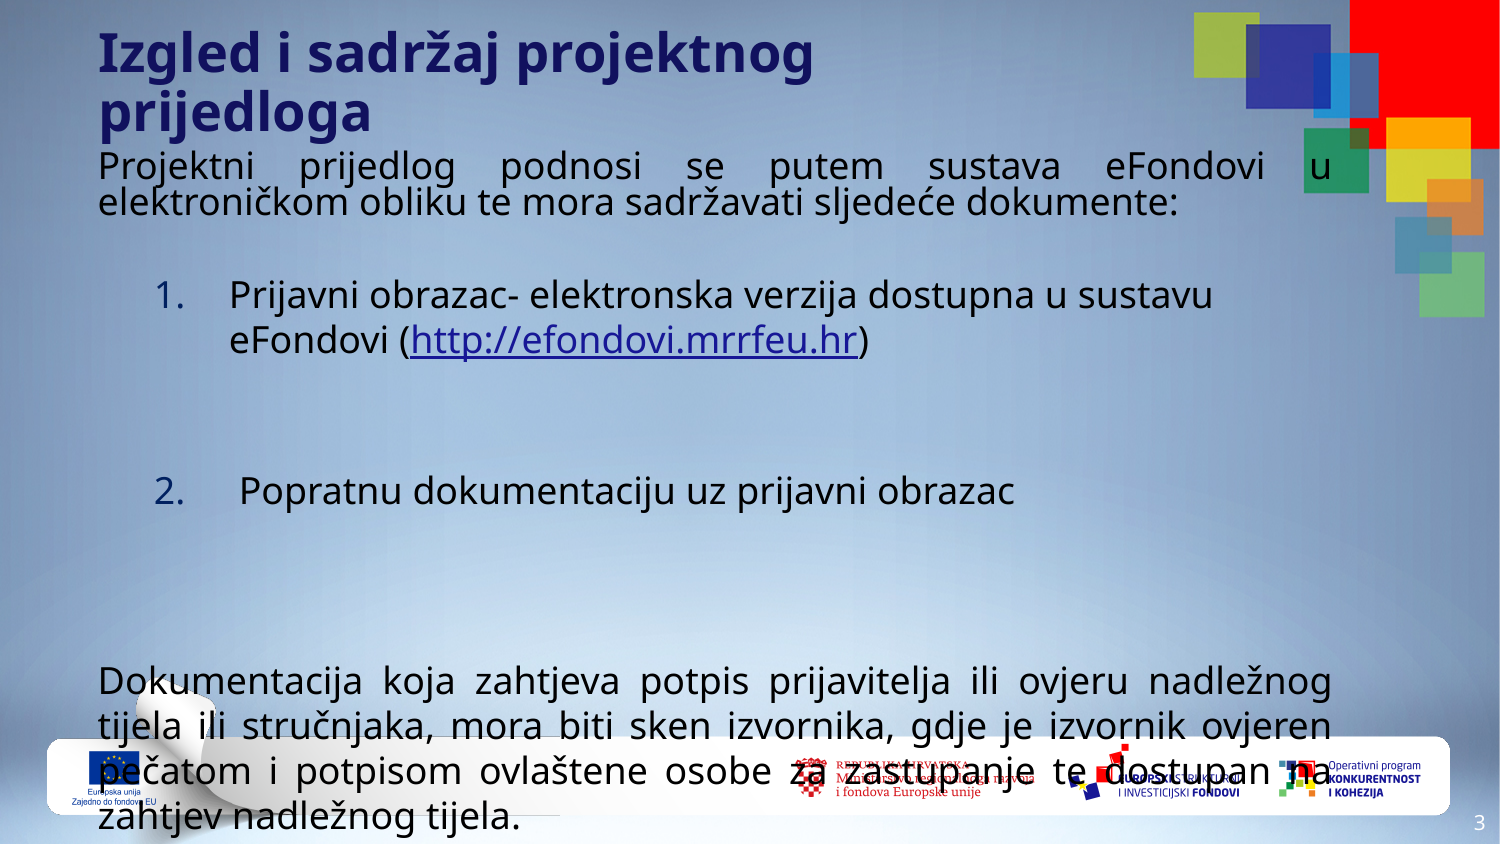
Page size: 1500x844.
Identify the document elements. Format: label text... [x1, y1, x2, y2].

picture [0, 0, 1500, 844]
list Projektni prijedlog podnosi se putem sustava eFondovi u elektroničkom obliku te mora sadržavati sljedeće dokumente: Prijavni obrazac- elektronska verzija dostupna u sustavu eFondovi (http://efondovi.mrrfeu.hr) Popratnu dokumentaciju uz prijavni obrazac Dokumentacija koja zahtjeva potpis prijavitelja ili ovjeru nadležnog tijela ili stručnjaka, mora biti sken izvornika, gdje je izvornik ovjeren pečatom i potpisom ovlaštene osobe za zastupanje te dostupan na zahtjev nadležnog tijela. [97, 150, 1334, 678]
text_box Izgled i sadržaj projektnog prijedloga [83, 41, 1039, 127]
slide_number 2 [1135, 809, 1486, 844]
